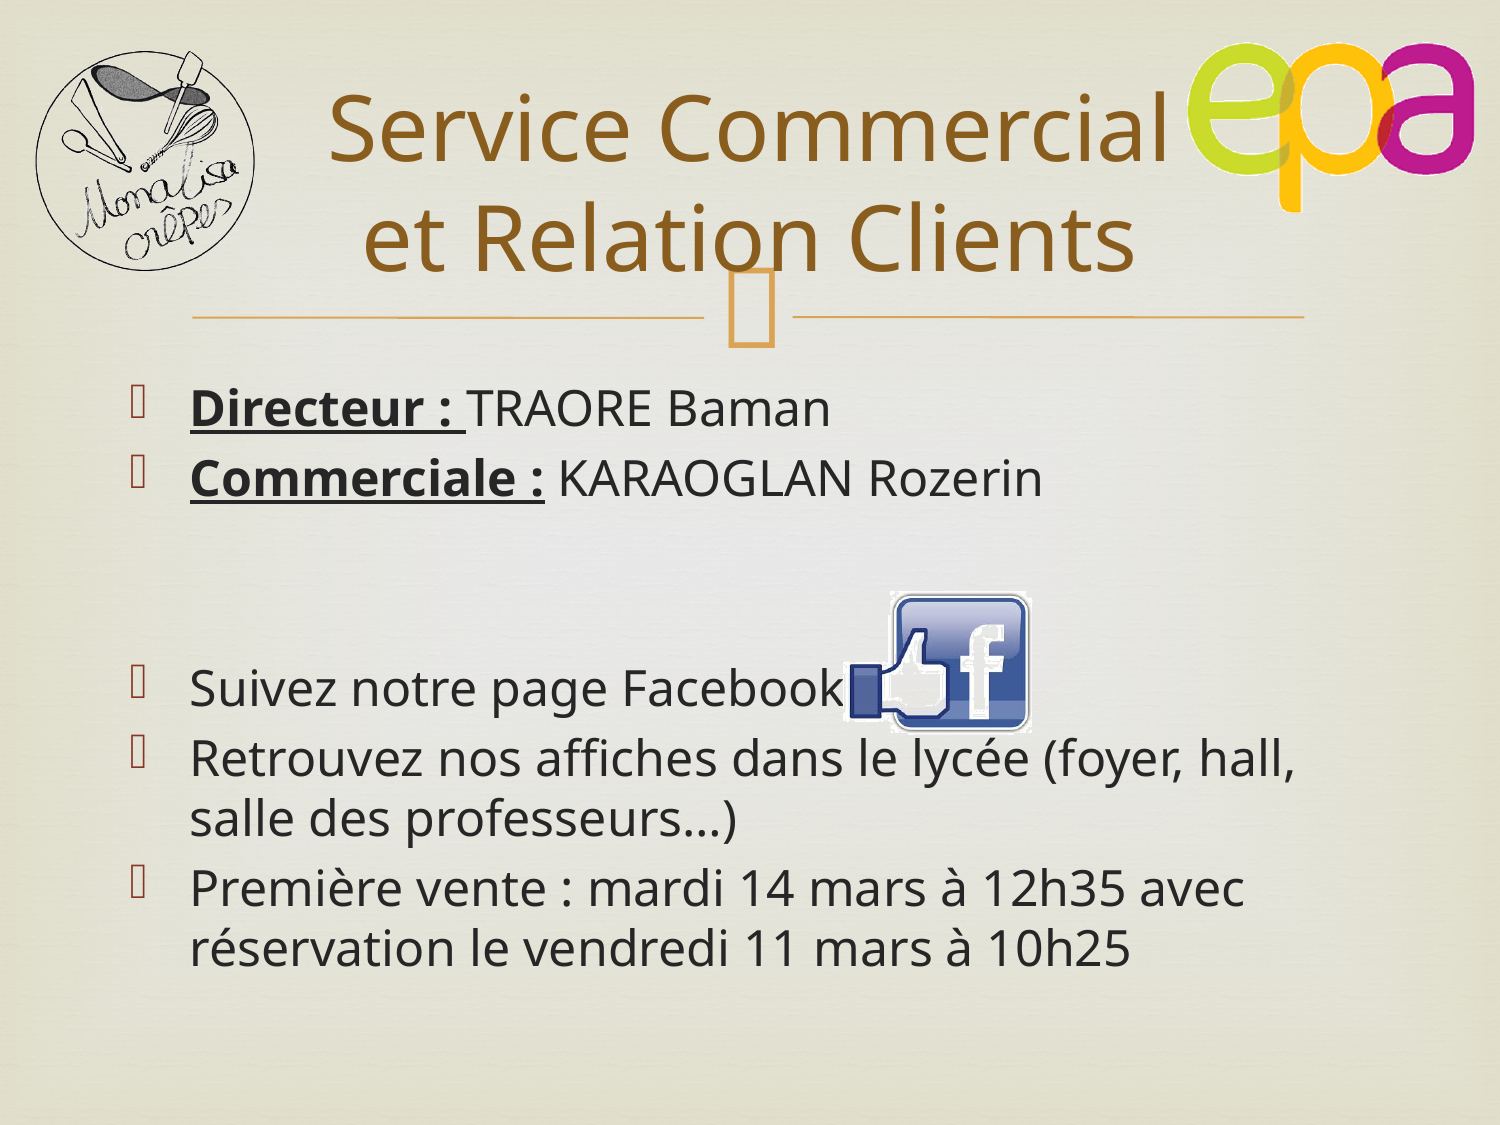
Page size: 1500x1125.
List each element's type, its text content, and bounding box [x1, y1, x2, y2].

list Directeur : TRAORE Baman Commerciale : KARAOGLAN Rozerin Suivez notre page Facebook Retrouvez nos affiches dans le lycée (foyer, hall, salle des professeurs…) Première vente : mardi 14 mars à 12h35 avec réservation le vendredi 11 mars à 10h25 [114, 368, 1386, 1005]
picture [842, 590, 1033, 735]
picture [28, 42, 265, 281]
picture [1186, 42, 1475, 214]
title Service Commercial et Relation Clients [285, 93, 1214, 267]
